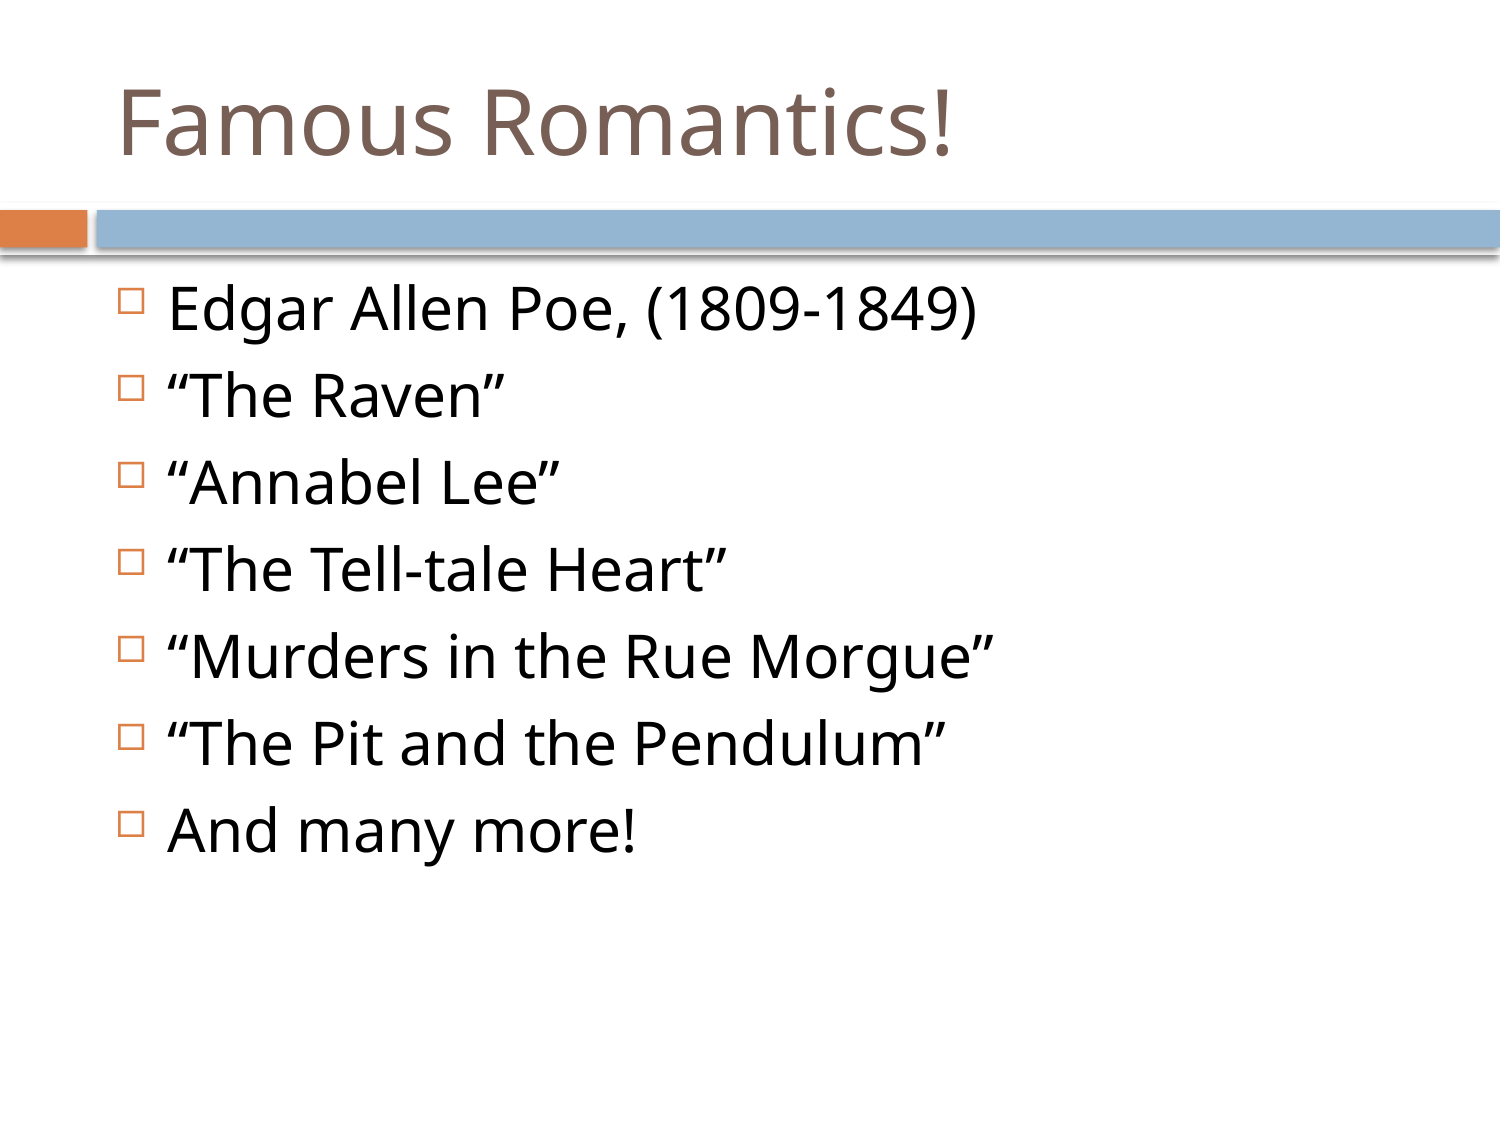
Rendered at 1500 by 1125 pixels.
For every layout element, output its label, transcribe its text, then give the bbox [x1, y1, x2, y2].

title Famous Romantics! [100, 37, 1438, 200]
list Edgar Allen Poe, (1809-1849) “The Raven” “Annabel Lee” “The Tell-tale Heart” “Murders in the Rue Morgue” “The Pit and the Pendulum” And many more! [100, 262, 1438, 1000]
